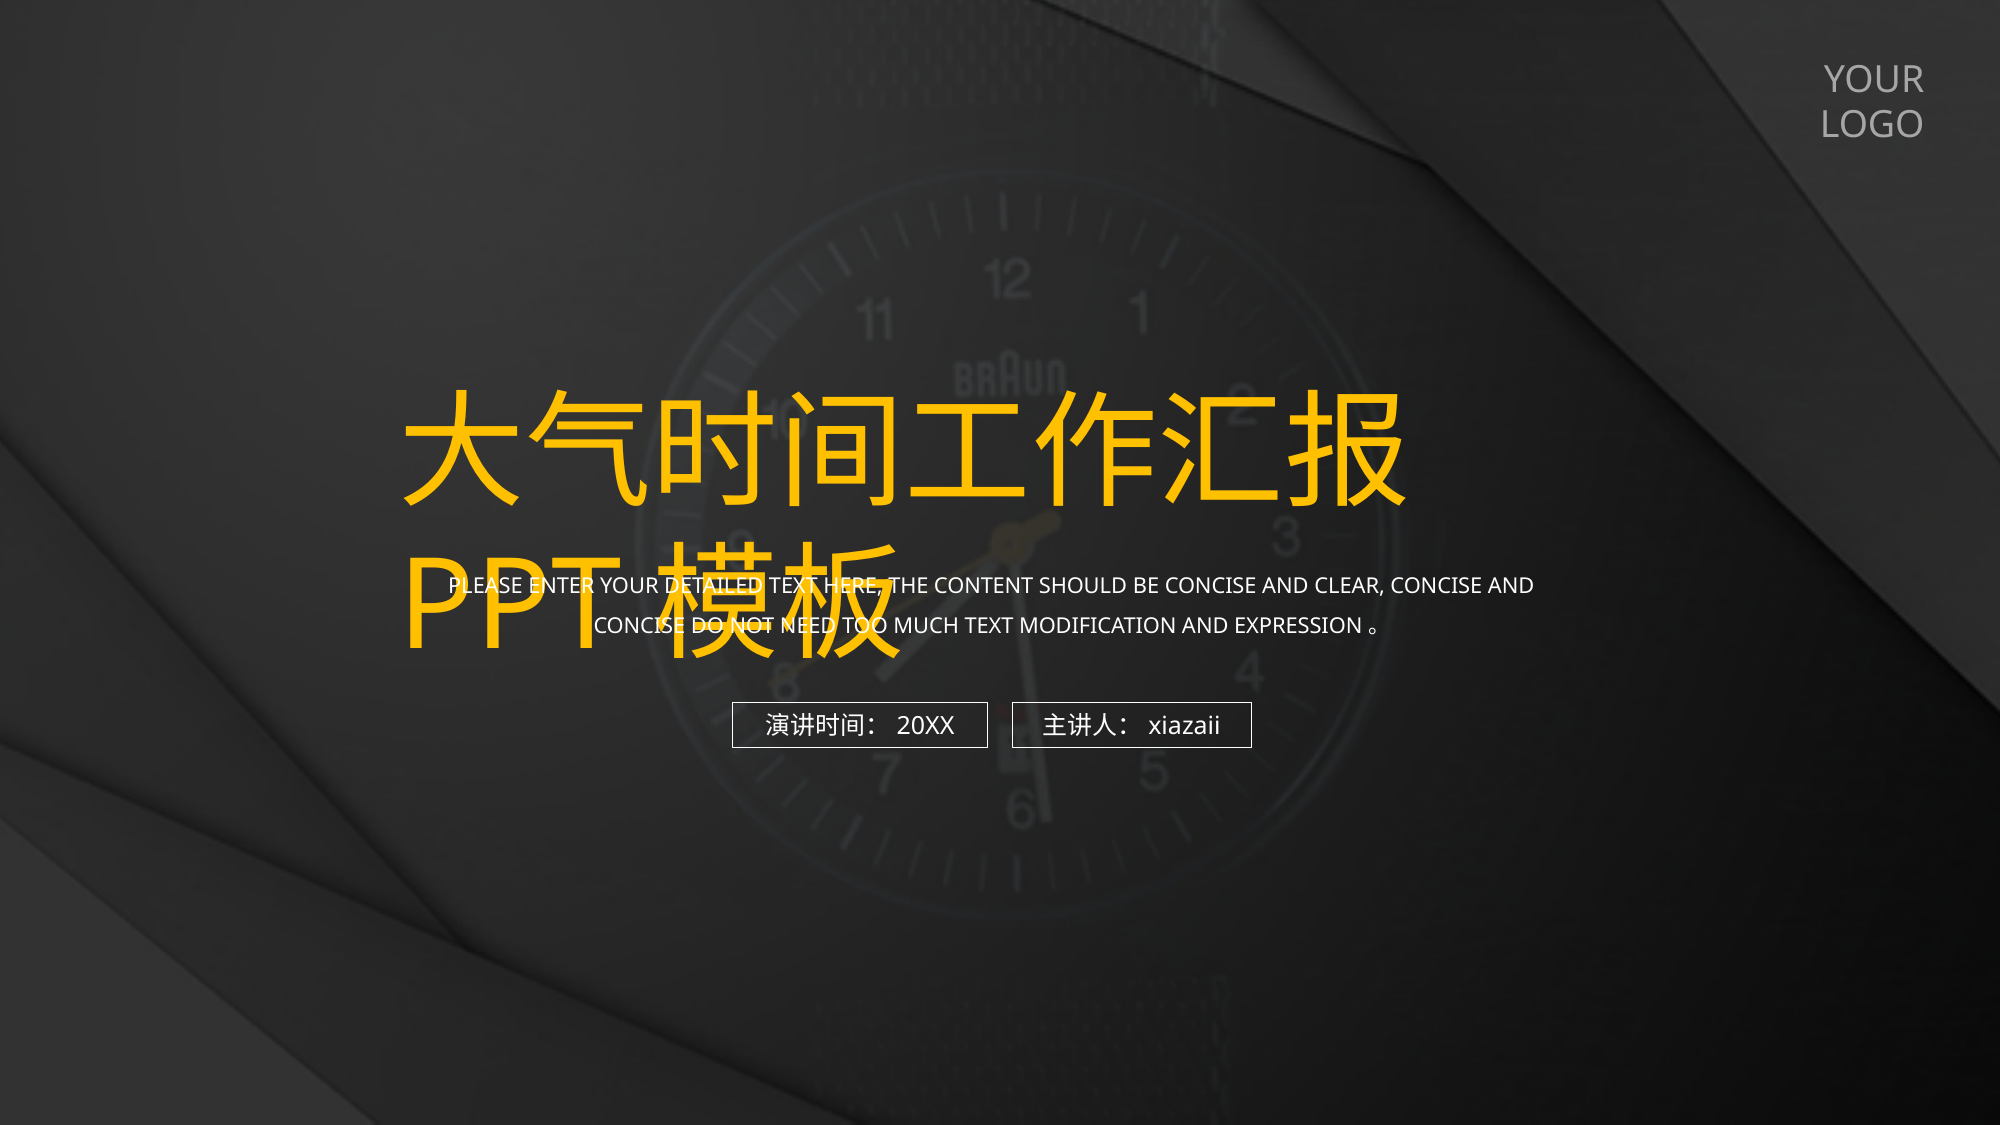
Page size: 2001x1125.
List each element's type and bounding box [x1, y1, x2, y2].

text_box [732, 702, 1252, 748]
picture [0, 0, 2000, 1125]
